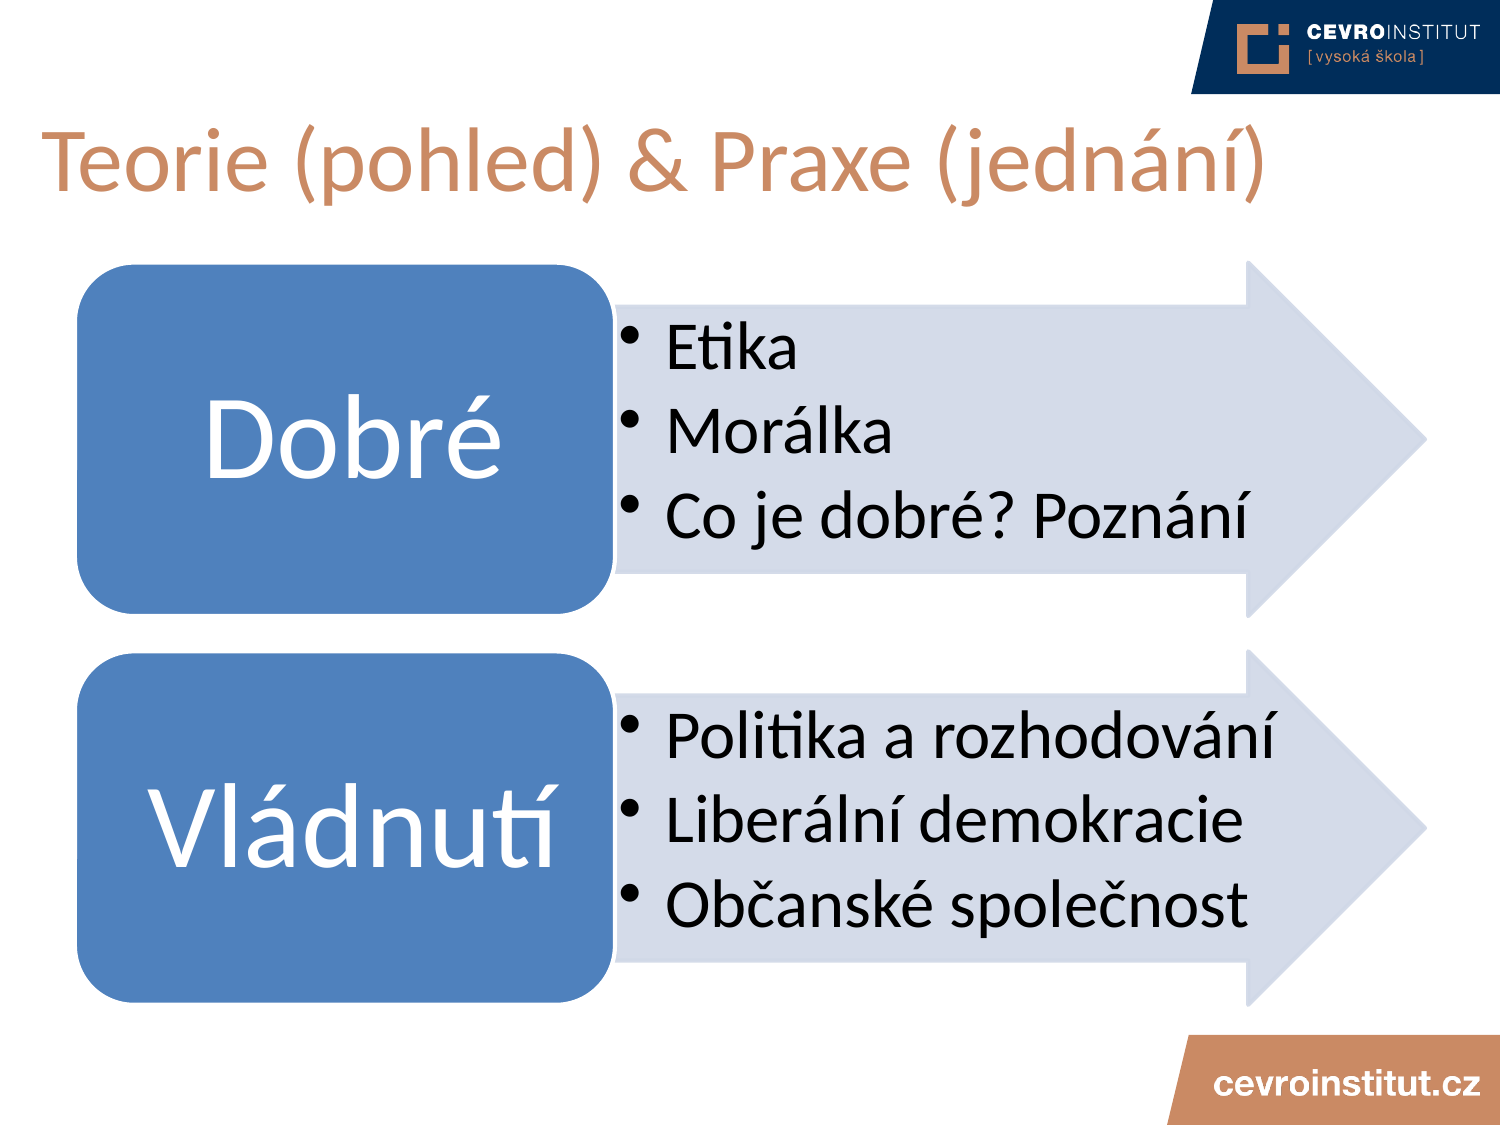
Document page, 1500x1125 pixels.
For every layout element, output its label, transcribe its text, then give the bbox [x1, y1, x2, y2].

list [74, 262, 1426, 1006]
picture [1237, 24, 1480, 74]
picture [1214, 1069, 1480, 1096]
title Teorie (pohled) & Praxe (jednání) [0, 78, 1500, 231]
